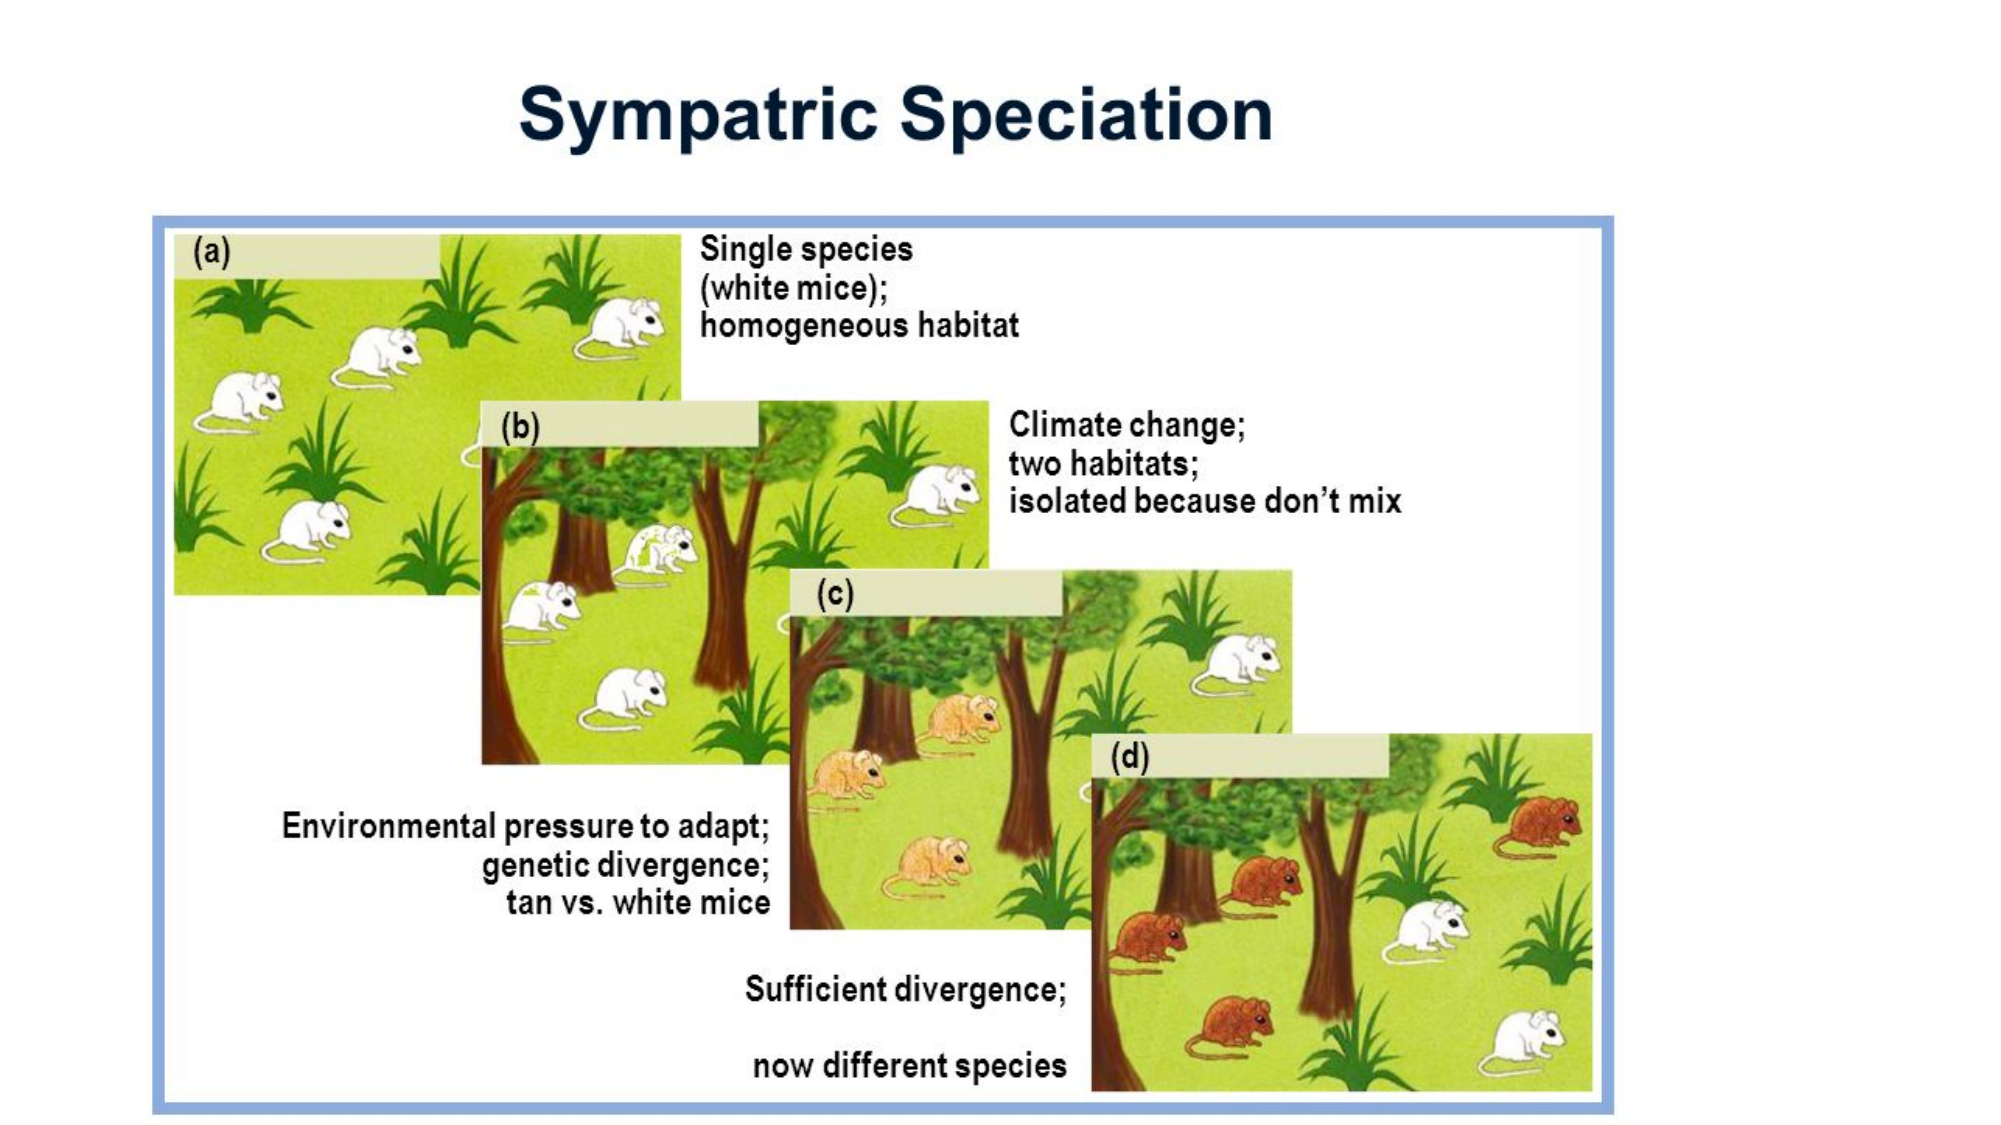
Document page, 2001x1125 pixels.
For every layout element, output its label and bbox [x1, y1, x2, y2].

list [137, 9, 1630, 1125]
